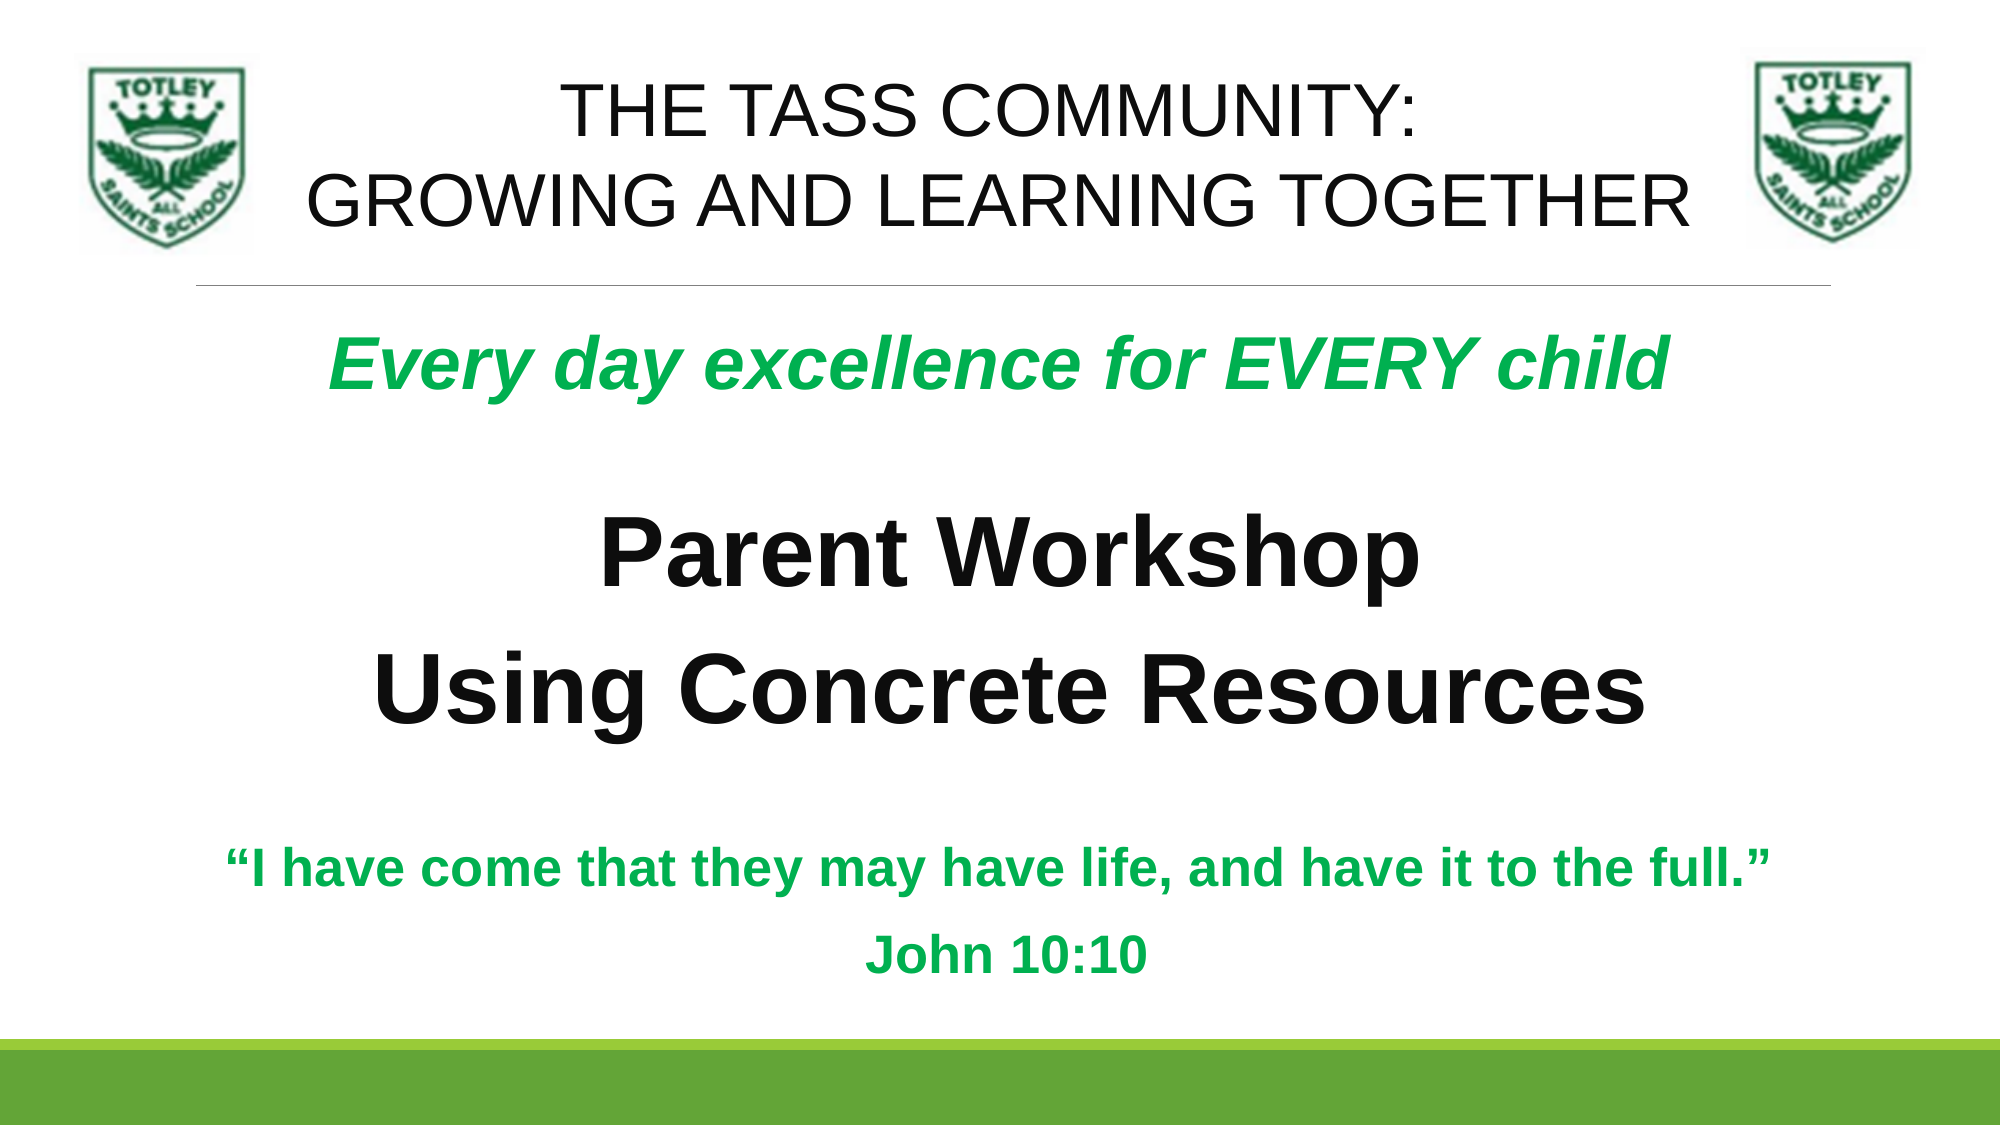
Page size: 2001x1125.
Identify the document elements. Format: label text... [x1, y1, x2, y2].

picture [73, 53, 260, 262]
list Every day excellence for EVERY child Parent Workshop Using Concrete Resources “I have come that they may have life, and have it to the full.” John 10:10 [56, 317, 1944, 1021]
picture [1740, 47, 1927, 256]
text_box THE TASS COMMUNITY: GROWING AND LEARNING TOGETHER [267, 53, 1737, 249]
